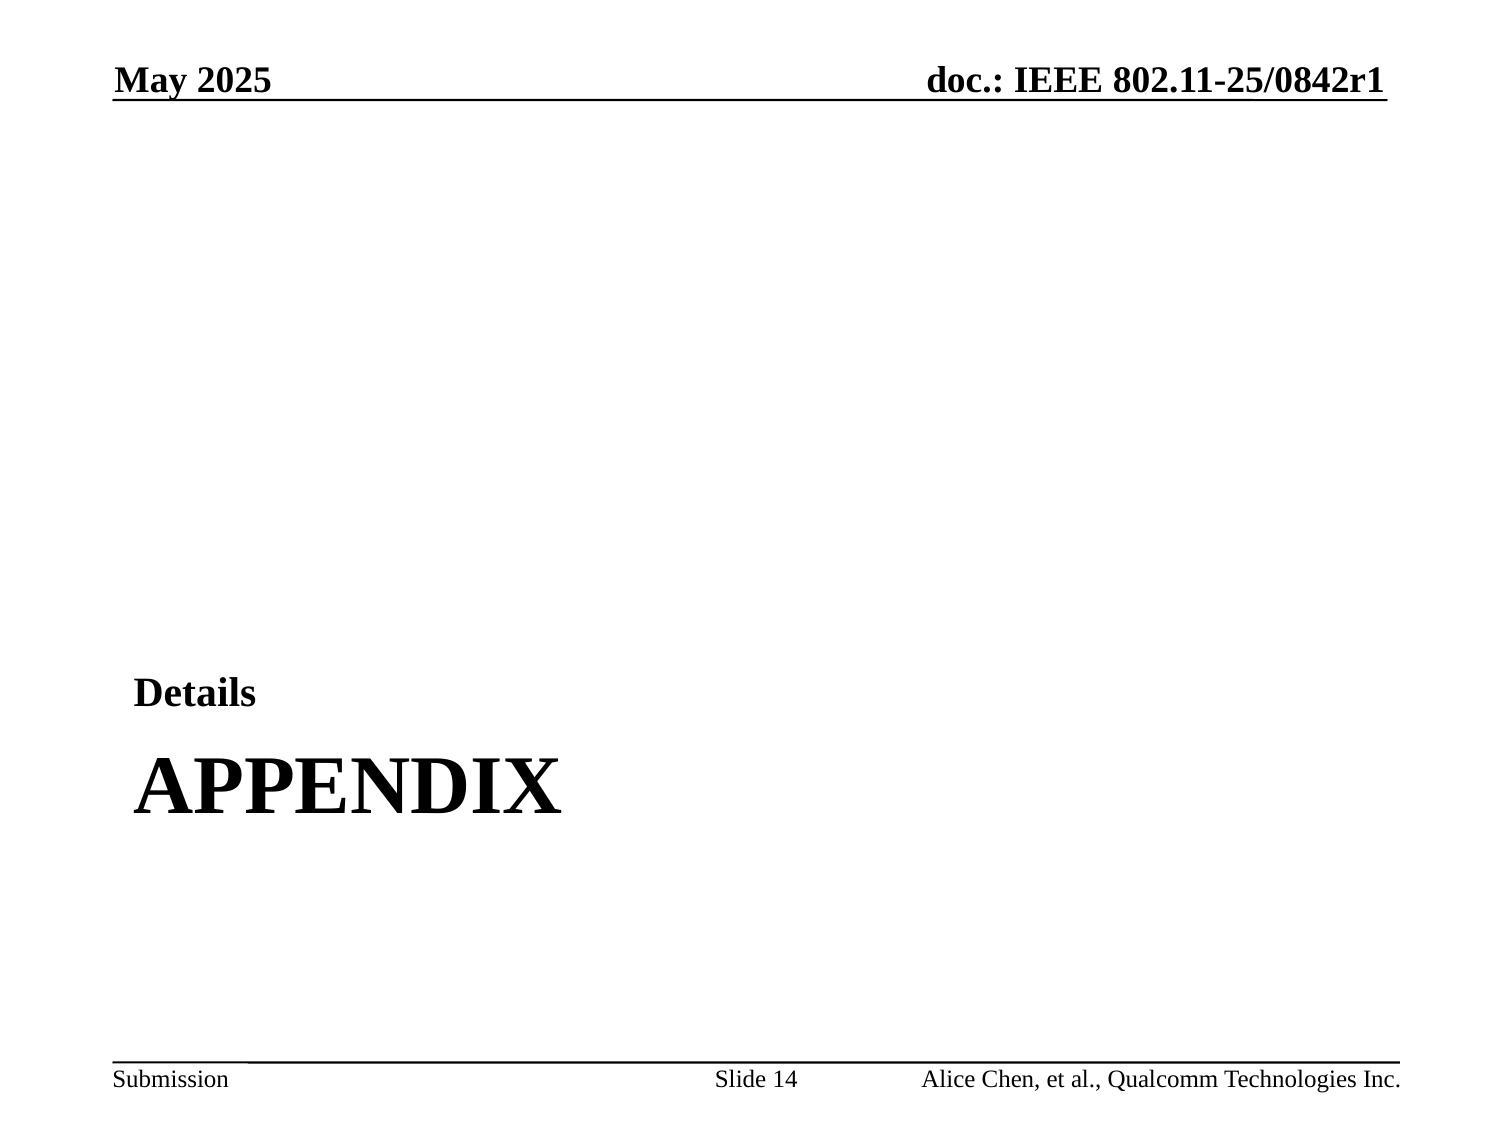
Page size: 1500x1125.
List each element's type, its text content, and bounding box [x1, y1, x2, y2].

title appendix [118, 724, 1394, 947]
list Details [118, 476, 1394, 724]
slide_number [114, 54, 316, 101]
footer Alice Chen, et al., Qualcomm Technologies Inc. [886, 1061, 1402, 1093]
slide_number Slide 14 [712, 1061, 800, 1093]
